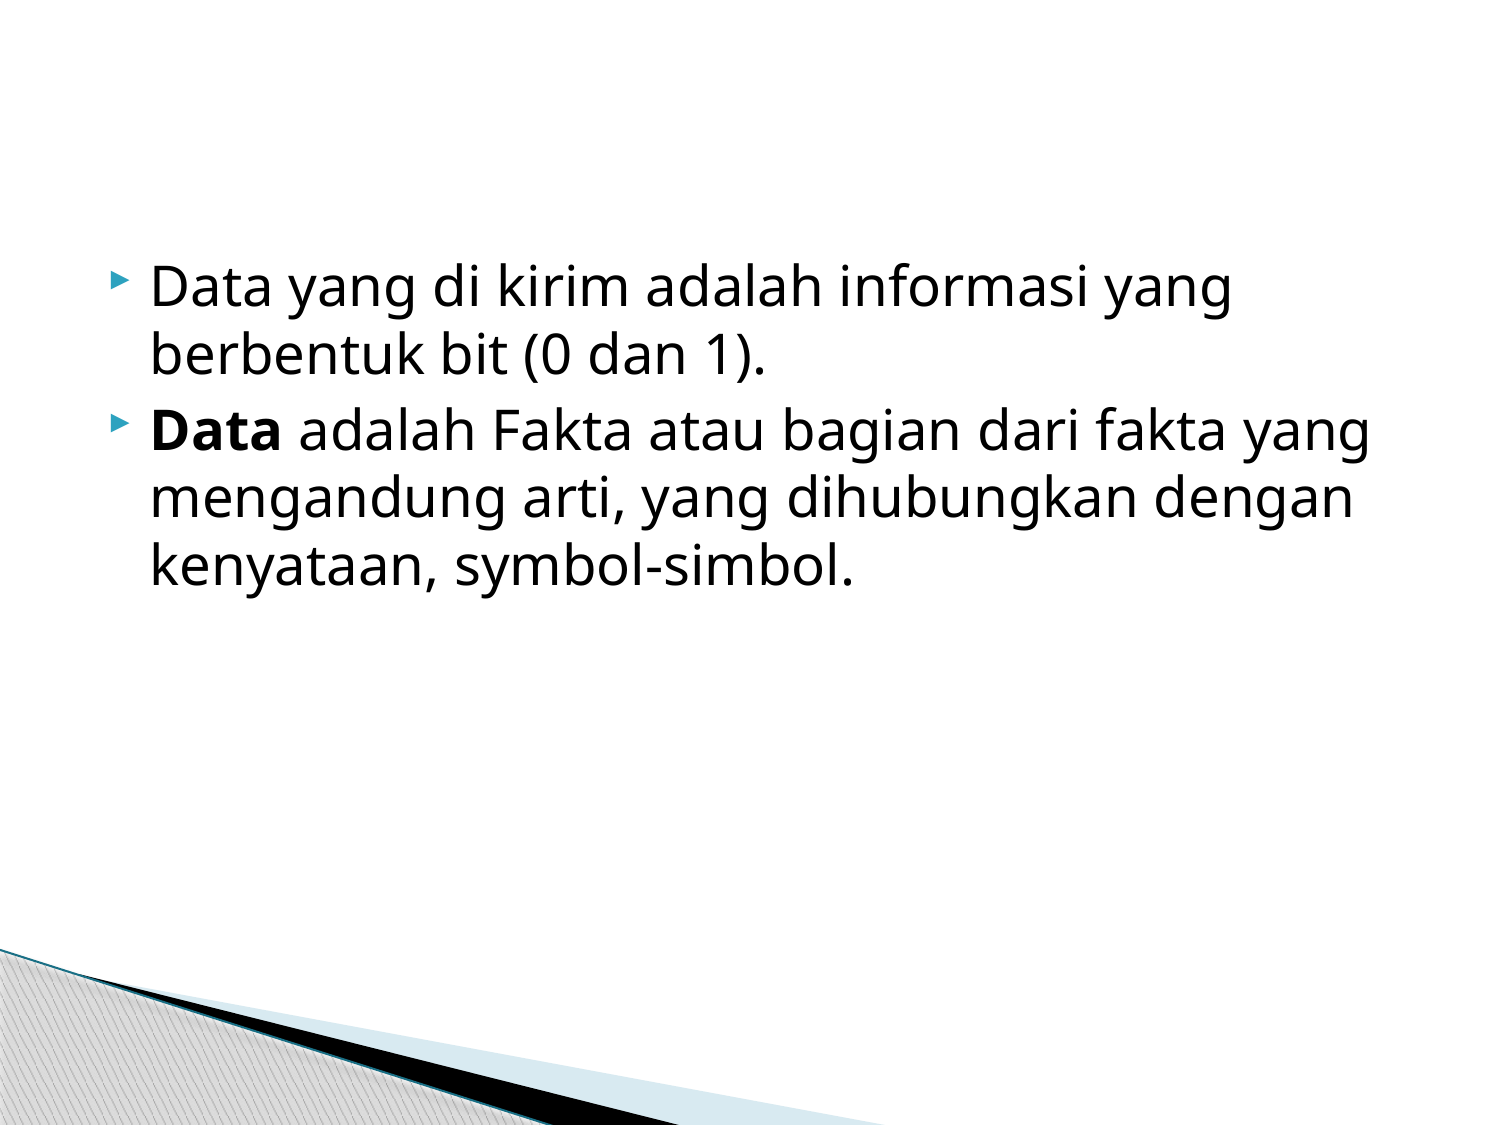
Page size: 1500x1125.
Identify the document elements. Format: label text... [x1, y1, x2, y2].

list Data yang di kirim adalah informasi yang berbentuk bit (0 dan 1). Data adalah Fakta atau bagian dari fakta yang mengandung arti, yang dihubungkan dengan kenyataan, symbol-simbol. [75, 243, 1425, 986]
